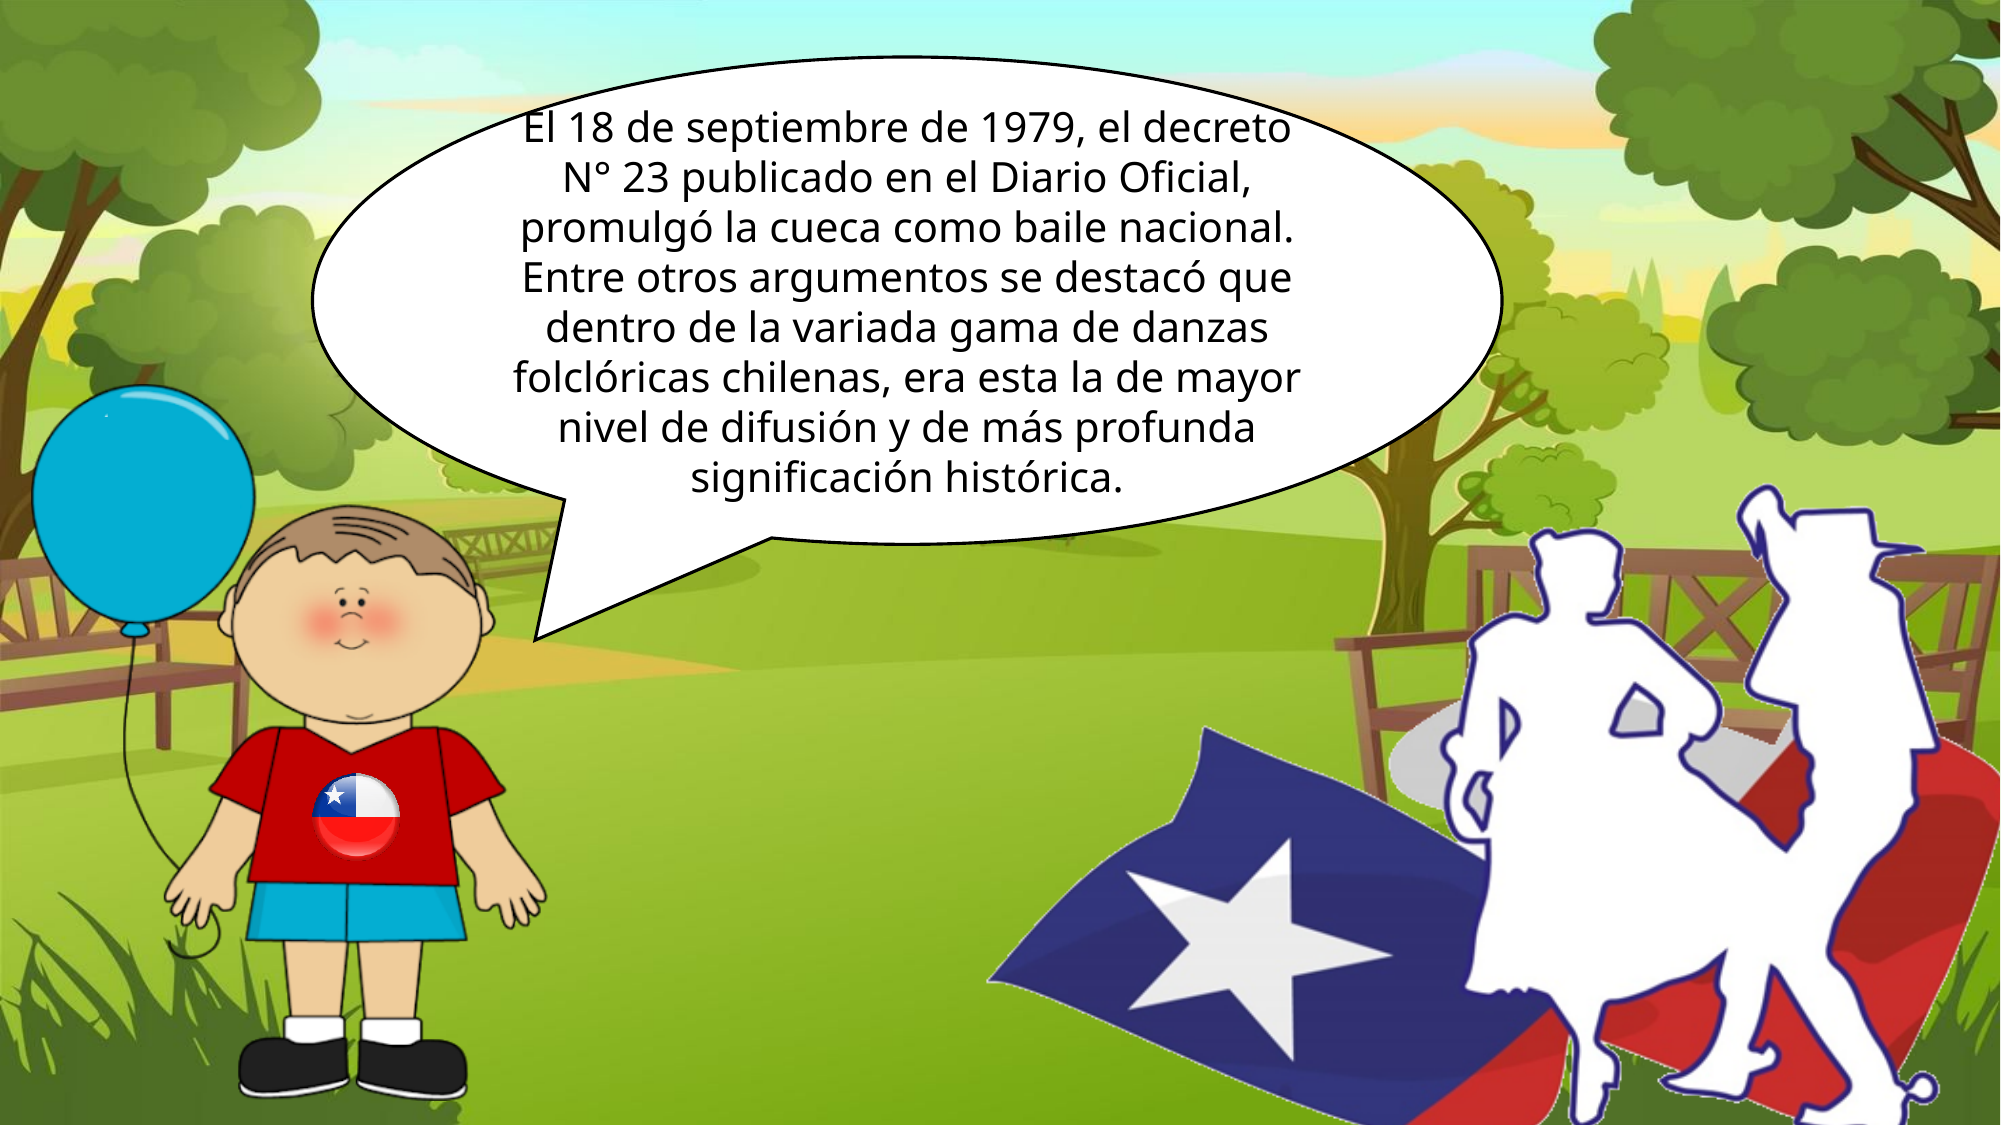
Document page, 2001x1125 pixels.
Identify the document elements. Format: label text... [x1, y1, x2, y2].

picture [0, 0, 2001, 1125]
text_box El 18 de septiembre de 1979, el decreto N° 23 publicado en el Diario Oficial, promulgó la cueca como baile nacional. Entre otros argumentos se destacó que dentro de la variada gama de danzas folclóricas chilenas, era esta la de mayor nivel de difusión y de más profunda significación histórica. [311, 55, 1504, 636]
